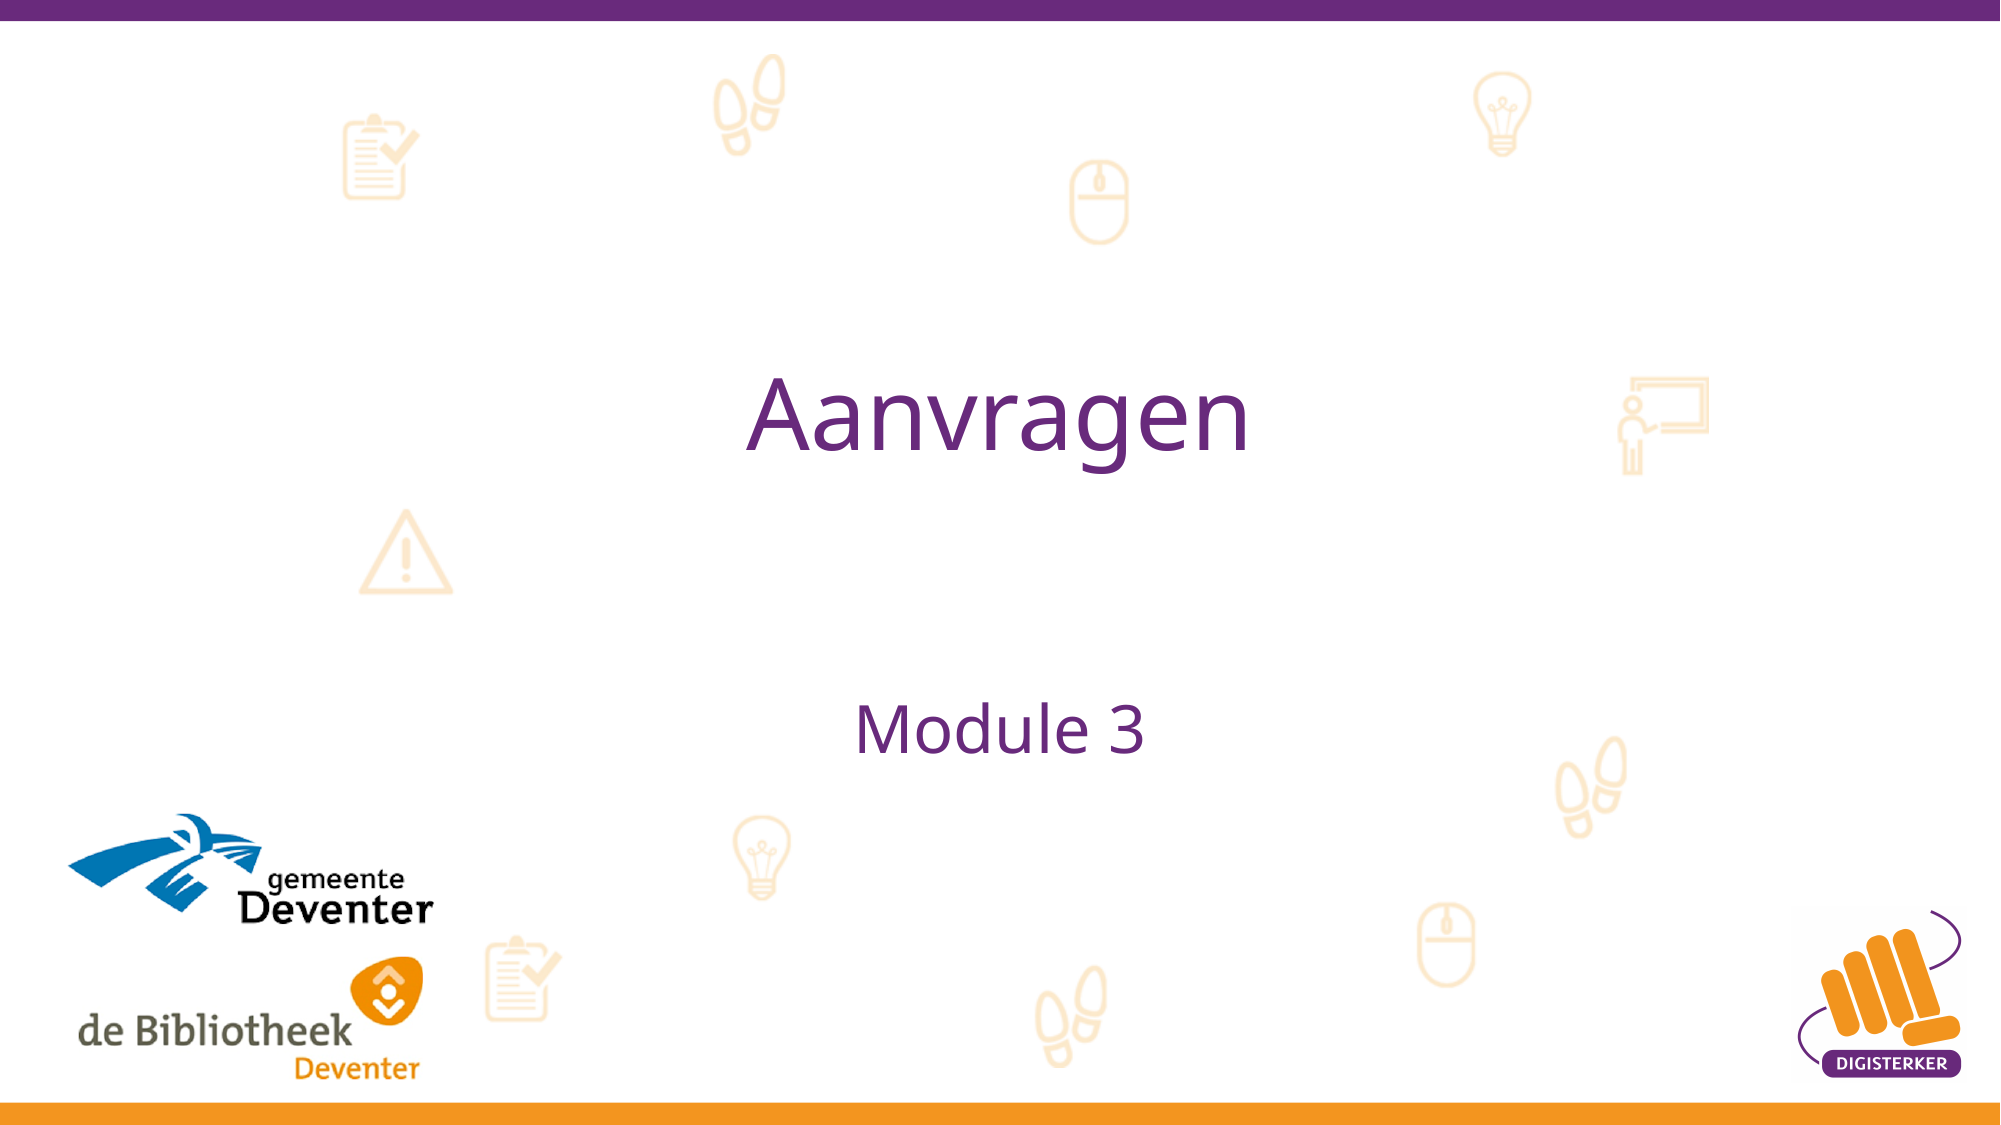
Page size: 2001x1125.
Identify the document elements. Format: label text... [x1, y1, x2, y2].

picture [58, 807, 442, 1094]
subtitle Module 3 [249, 590, 1750, 863]
title Aanvragen [249, 184, 1750, 576]
picture [1791, 906, 1967, 1083]
